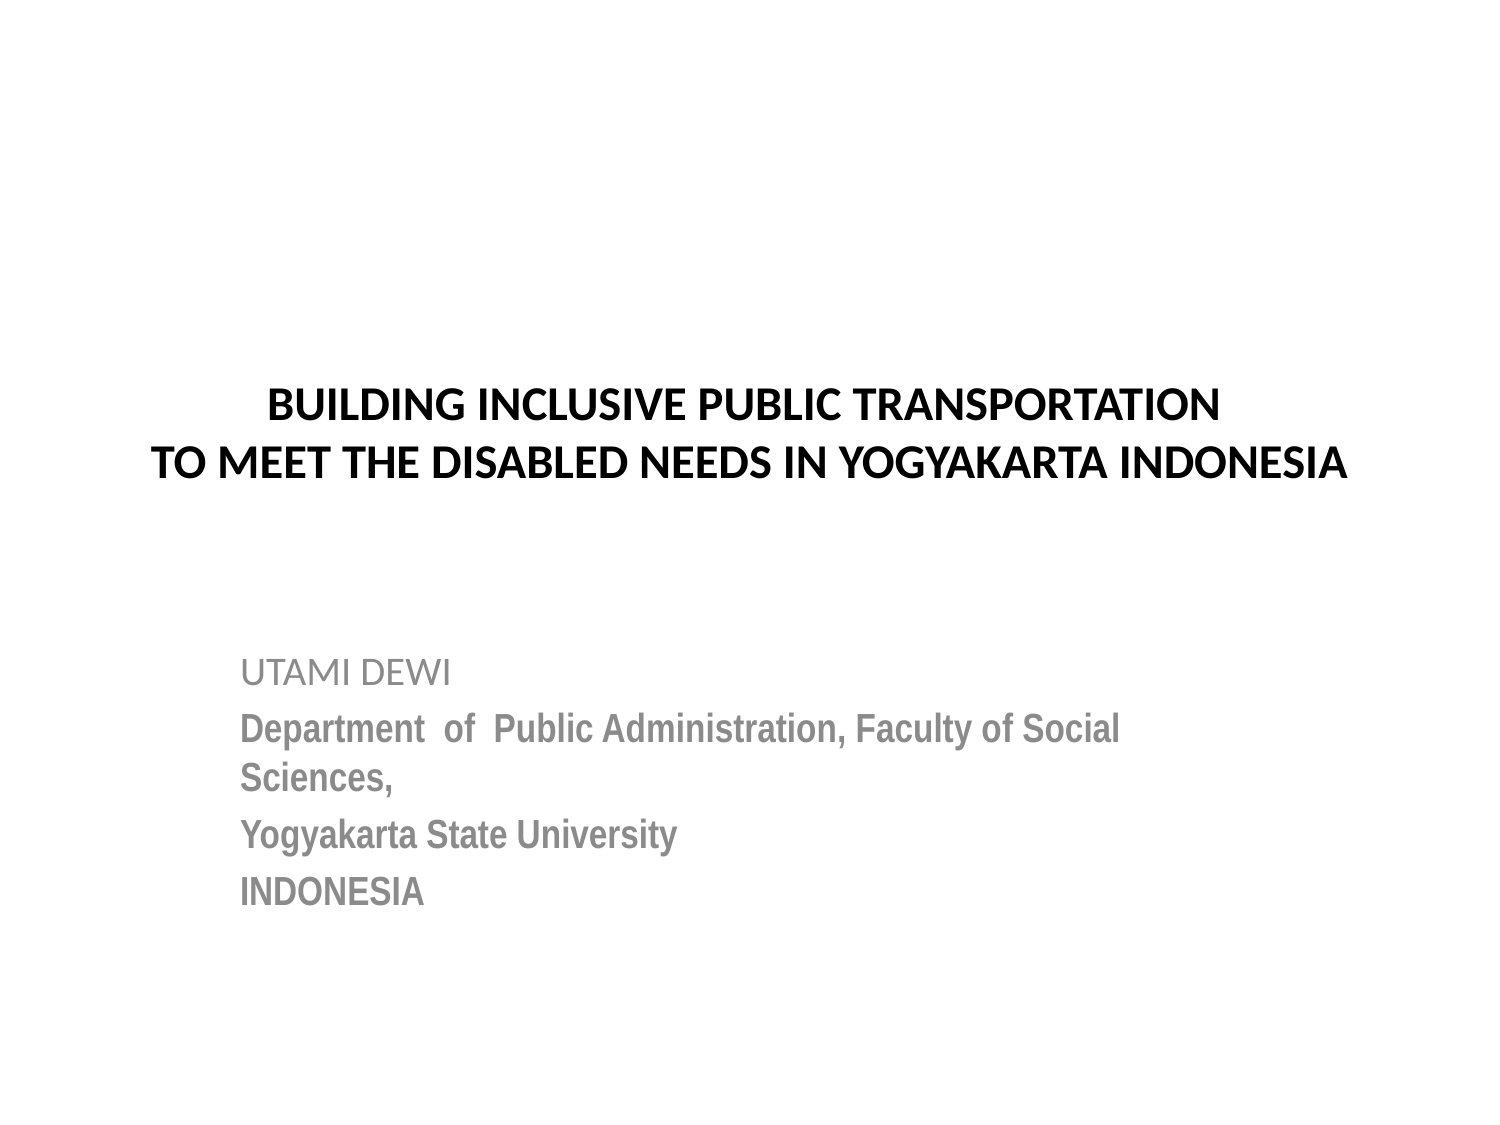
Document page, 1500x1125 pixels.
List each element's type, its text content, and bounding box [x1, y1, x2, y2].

title BUILDING INCLUSIVE PUBLIC TRANSPORTATION TO MEET THE DISABLED NEEDS IN YOGYAKARTA INDONESIA [112, 349, 1388, 591]
subtitle UTAMI DEWI Department of Public Administration, Faculty of Social Sciences, Yogyakarta State University INDONESIA [225, 637, 1275, 925]
